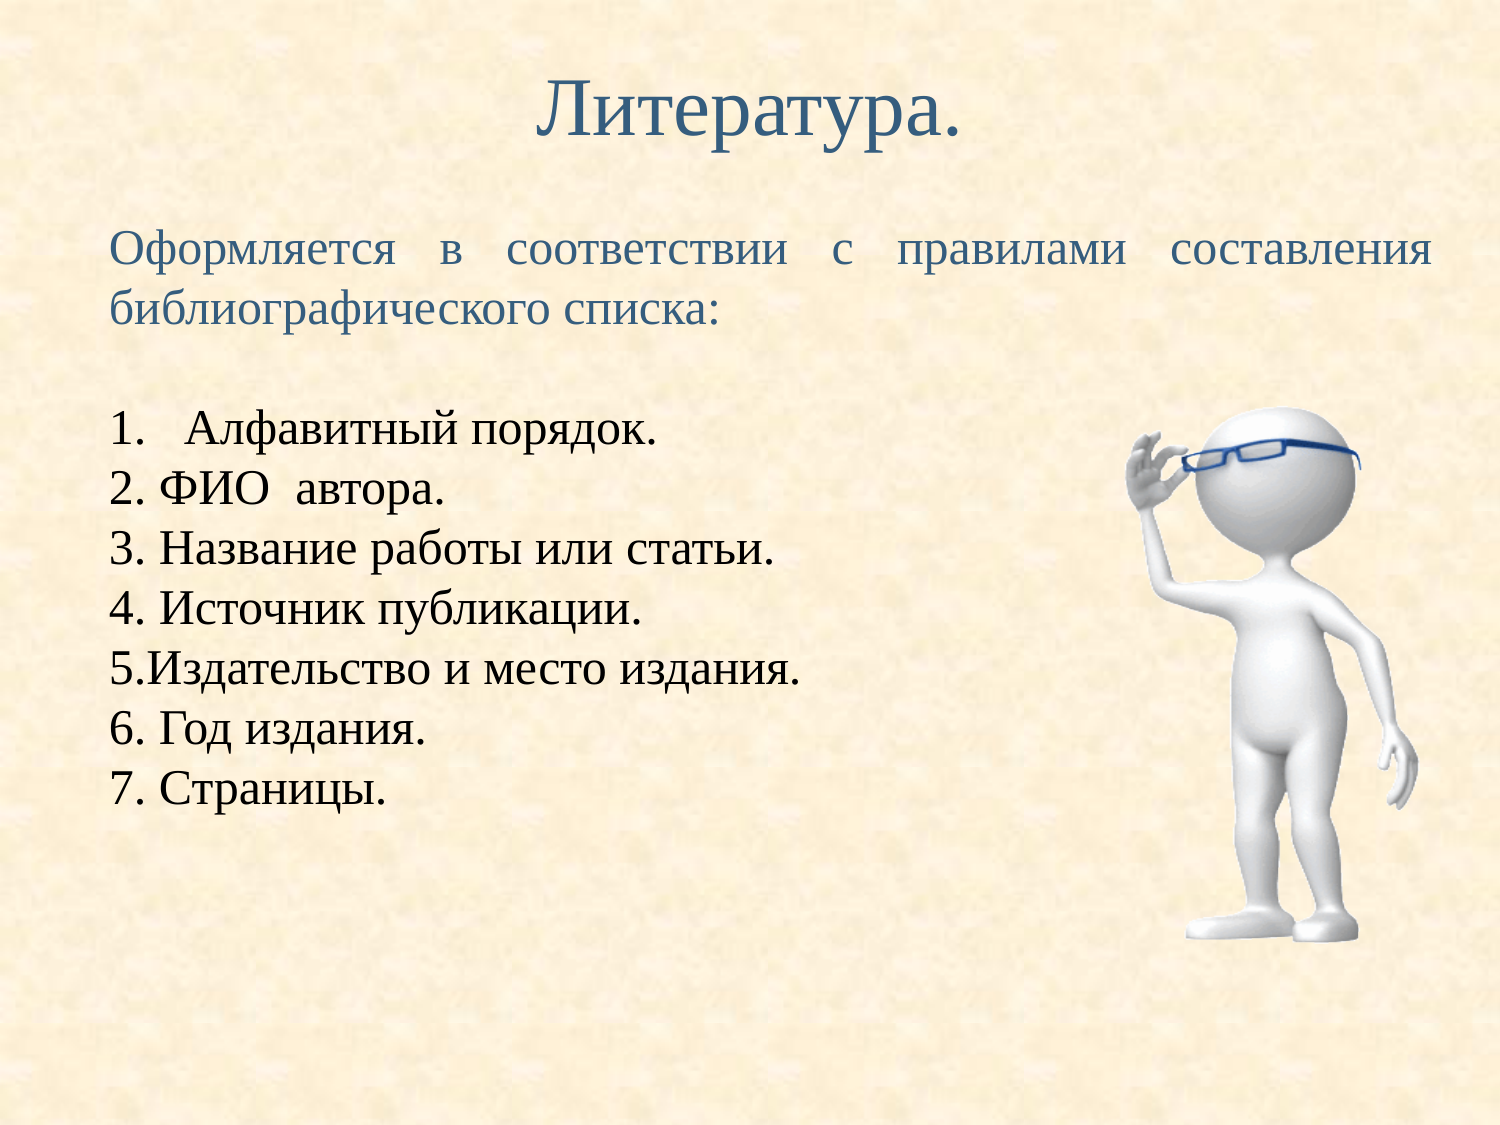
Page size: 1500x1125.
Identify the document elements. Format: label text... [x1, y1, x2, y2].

picture [0, 0, 1500, 1125]
title Литература. [75, 19, 1425, 185]
text_box Оформляется в соответствии с правилами составления библиографического списка: Алфавитный порядок. 2. ФИО автора. 3. Название работы или статьи. 4. Источник публикации. 5.Издательство и место издания. 6. Год издания. 7. Страницы. [93, 207, 1448, 822]
